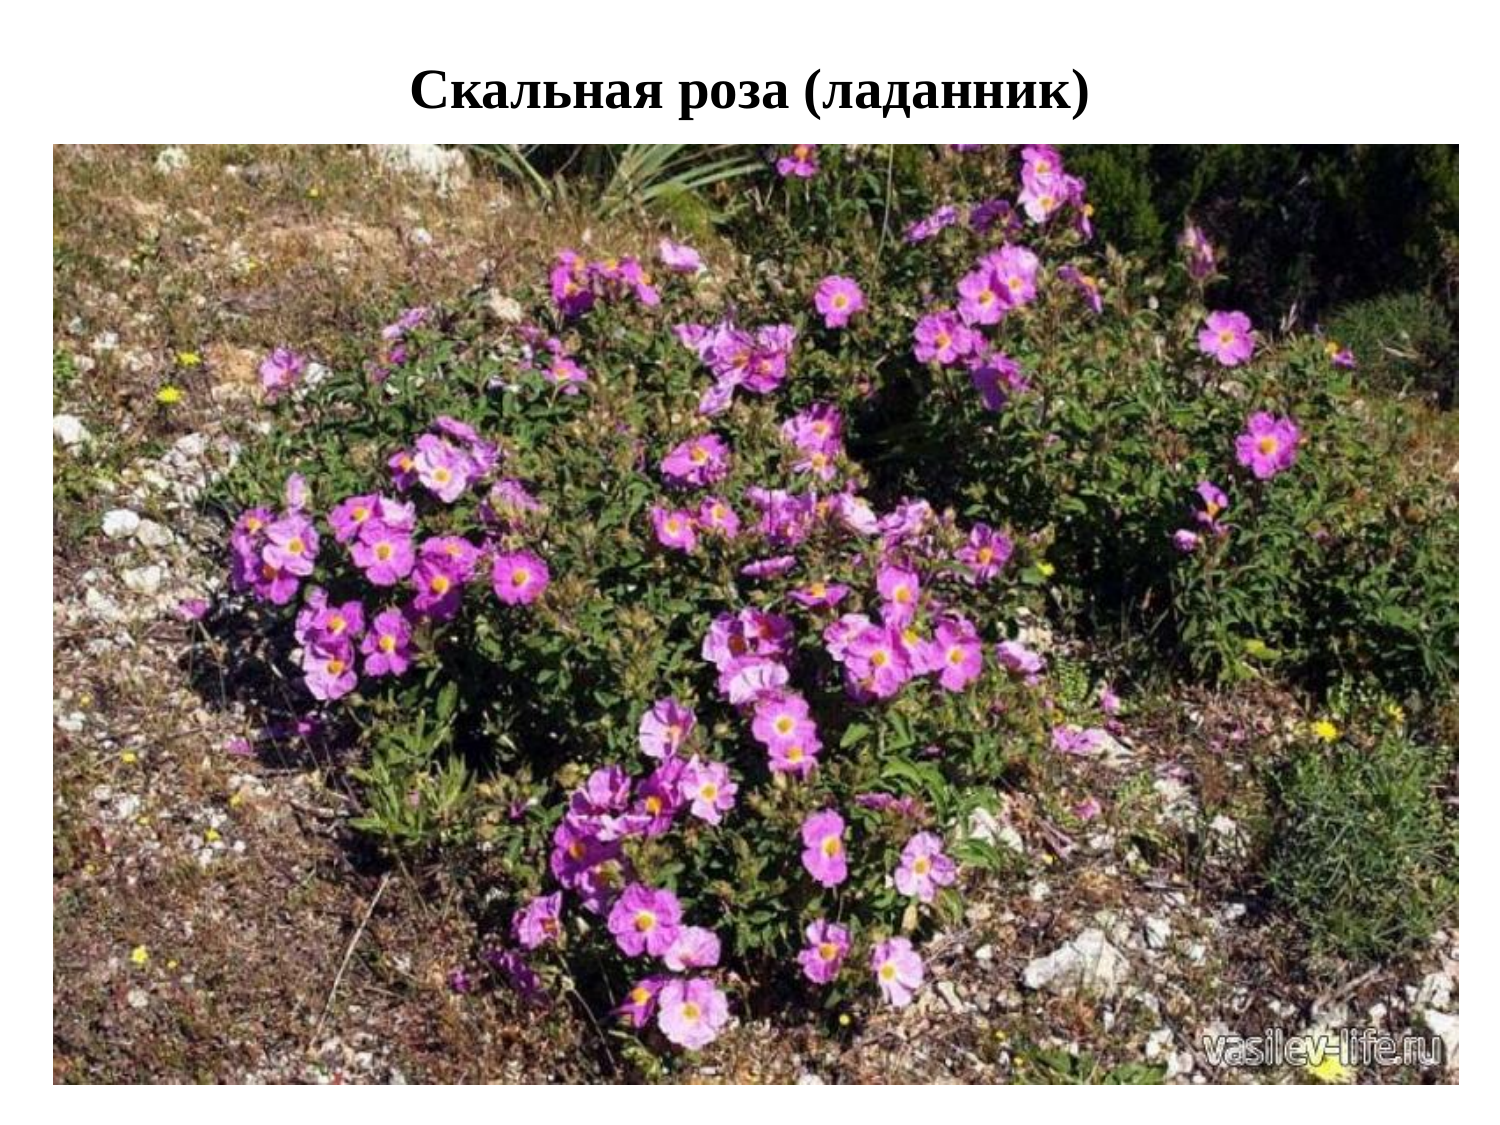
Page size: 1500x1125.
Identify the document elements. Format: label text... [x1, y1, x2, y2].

picture [52, 144, 1459, 1085]
title Скальная роза (ладанник) [75, 42, 1425, 142]
